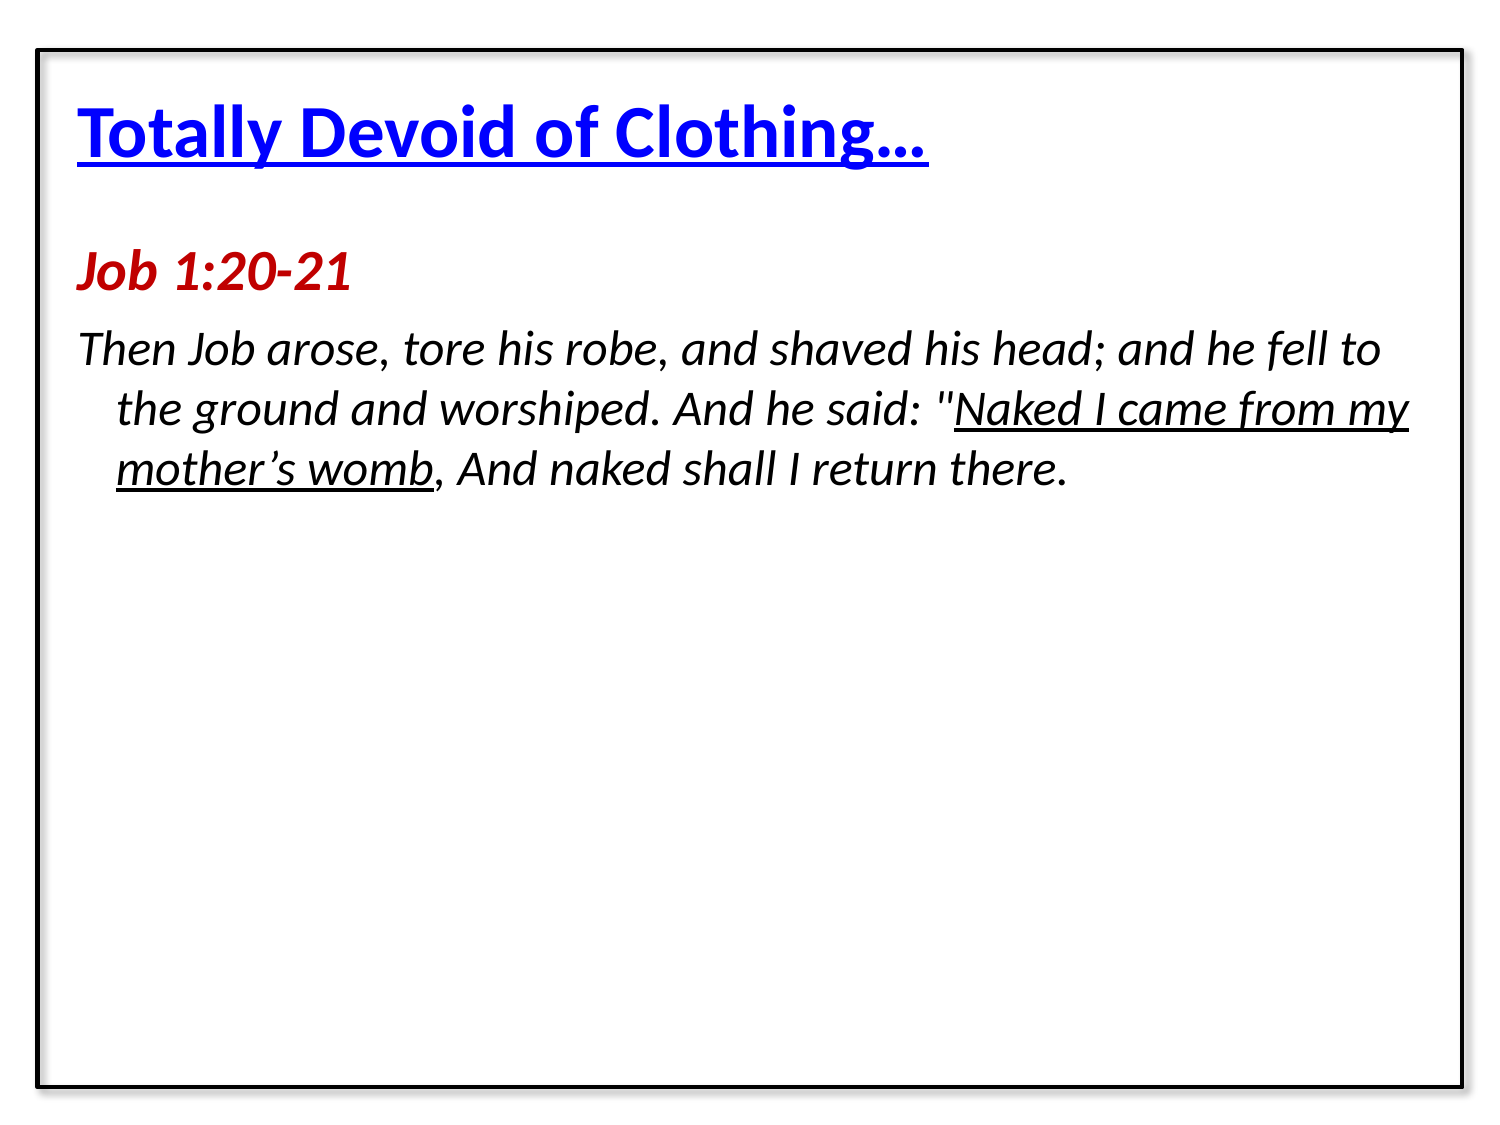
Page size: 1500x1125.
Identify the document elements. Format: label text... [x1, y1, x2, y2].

text_box Totally Devoid of Clothing… Job 1:20-21 Then Job arose, tore his robe, and shaved his head; and he fell to the ground and worshiped. And he said: "Naked I came from my mother’s womb, And naked shall I return there. [62, 75, 1463, 503]
text_box [35, 48, 1464, 1089]
